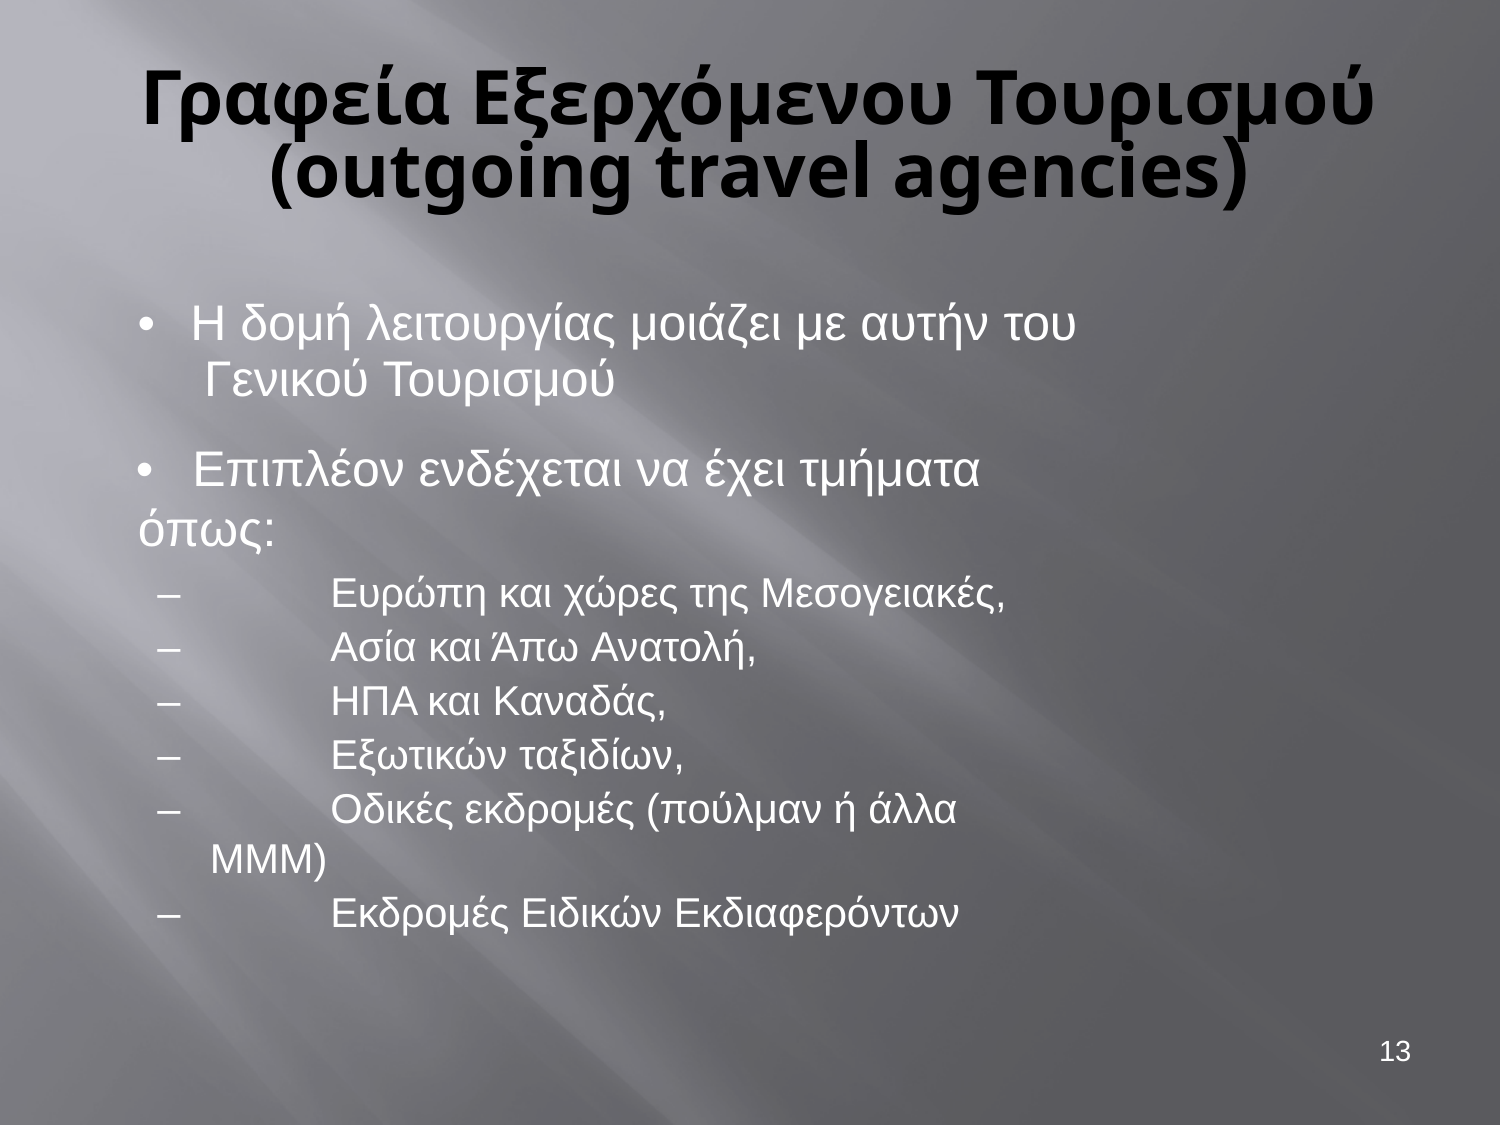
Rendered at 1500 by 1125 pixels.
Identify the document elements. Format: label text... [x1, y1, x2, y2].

text_box • Η δομή λειτουργίας μοιάζει με αυτήν του Γενικού Τουρισμού • Επιπλέον ενδέχεται να έχει τμήματα όπως: – Ευρώπη και χώρες της Μεσογειακές, – Ασία και Άπω Ανατολή, – ΗΠΑ και Καναδάς, – Εξωτικών ταξιδίων, – Οδικές εκδρομές (πούλμαν ή άλλα ΜΜΜ) – Εκδρομές Ειδικών Εκδιαφερόντων [135, 287, 1143, 936]
title Γραφεία Εξερχόμενου Τουρισμού (outgoing travel agencies) [0, 43, 1500, 234]
text_box 13 [1372, 1032, 1418, 1067]
